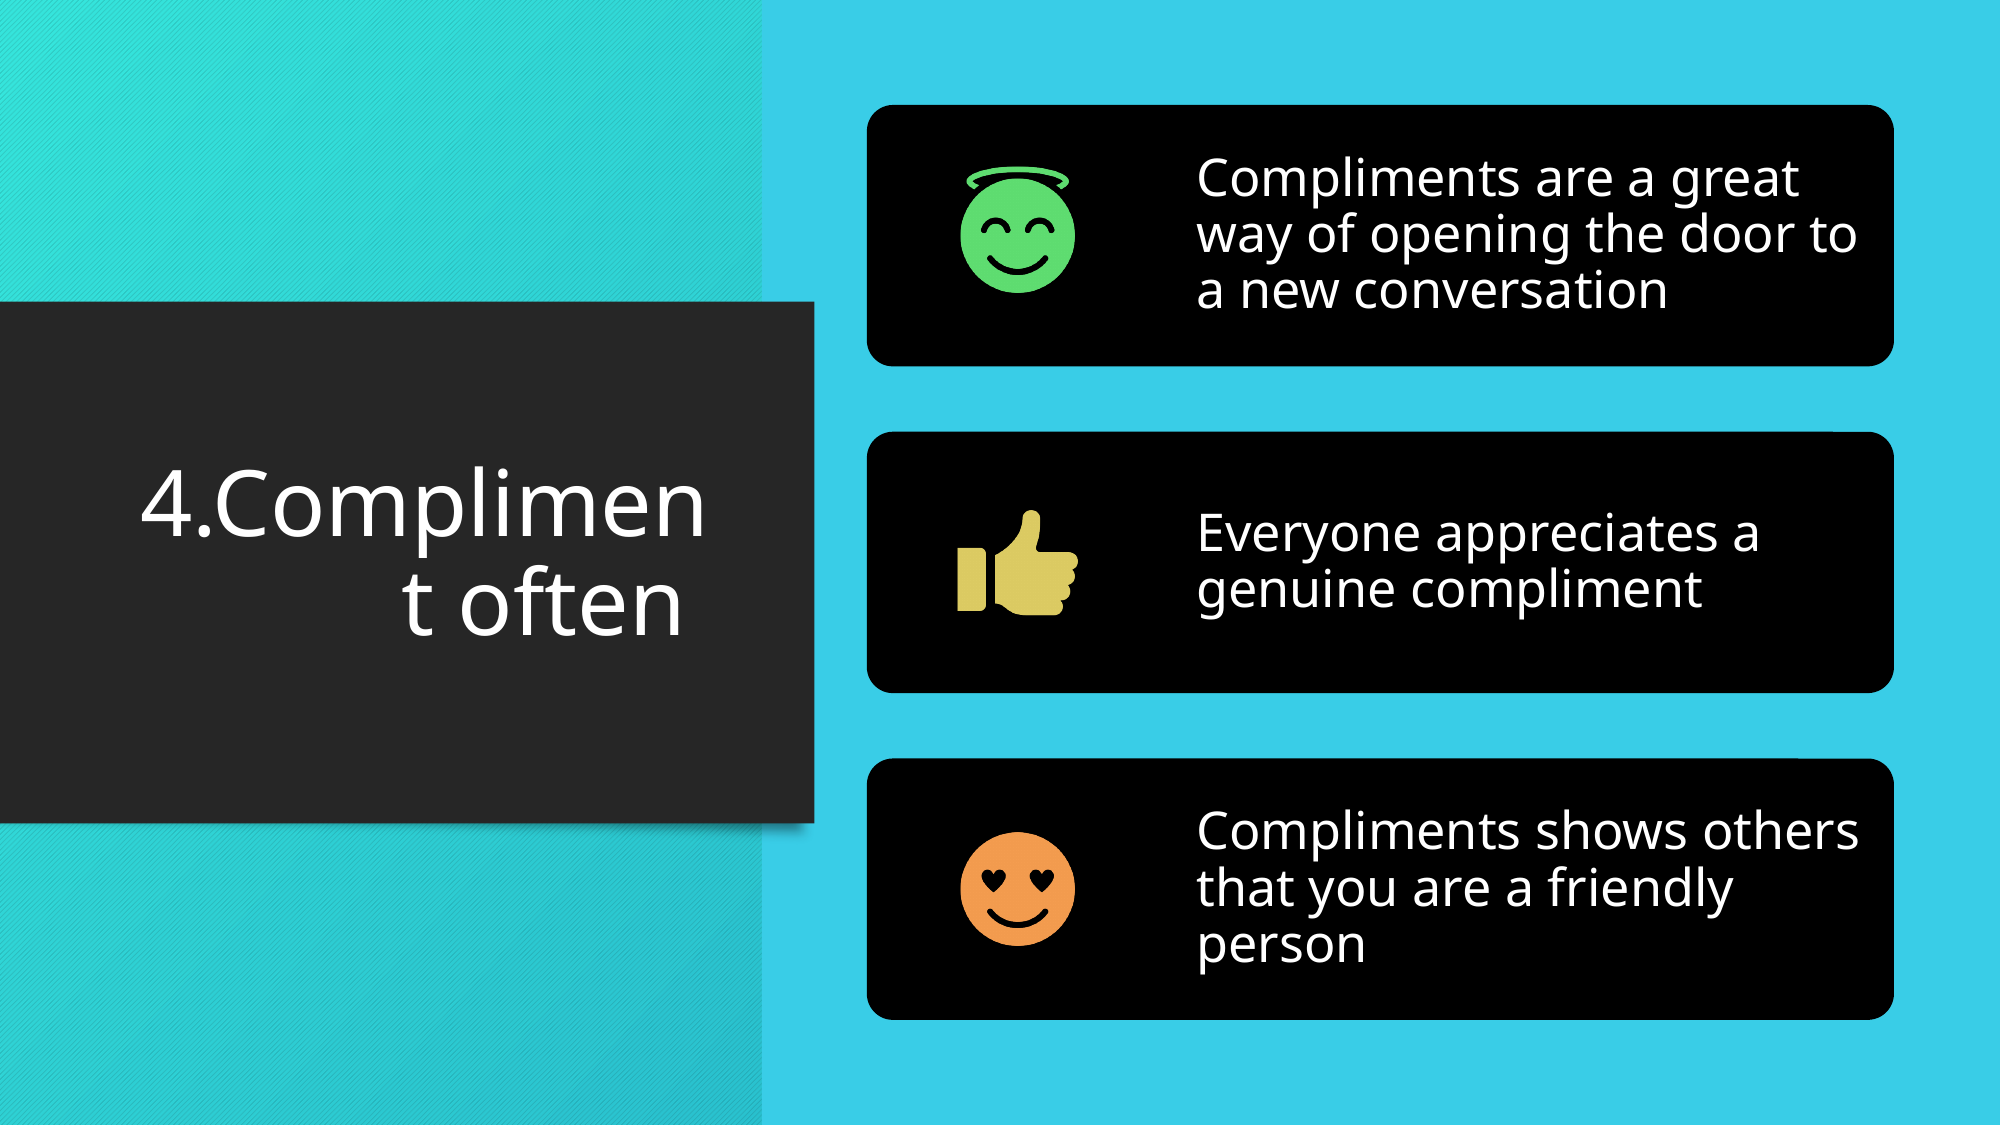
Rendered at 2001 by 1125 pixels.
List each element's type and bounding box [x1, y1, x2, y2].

picture [0, 0, 2000, 1125]
list [866, 104, 1895, 1021]
